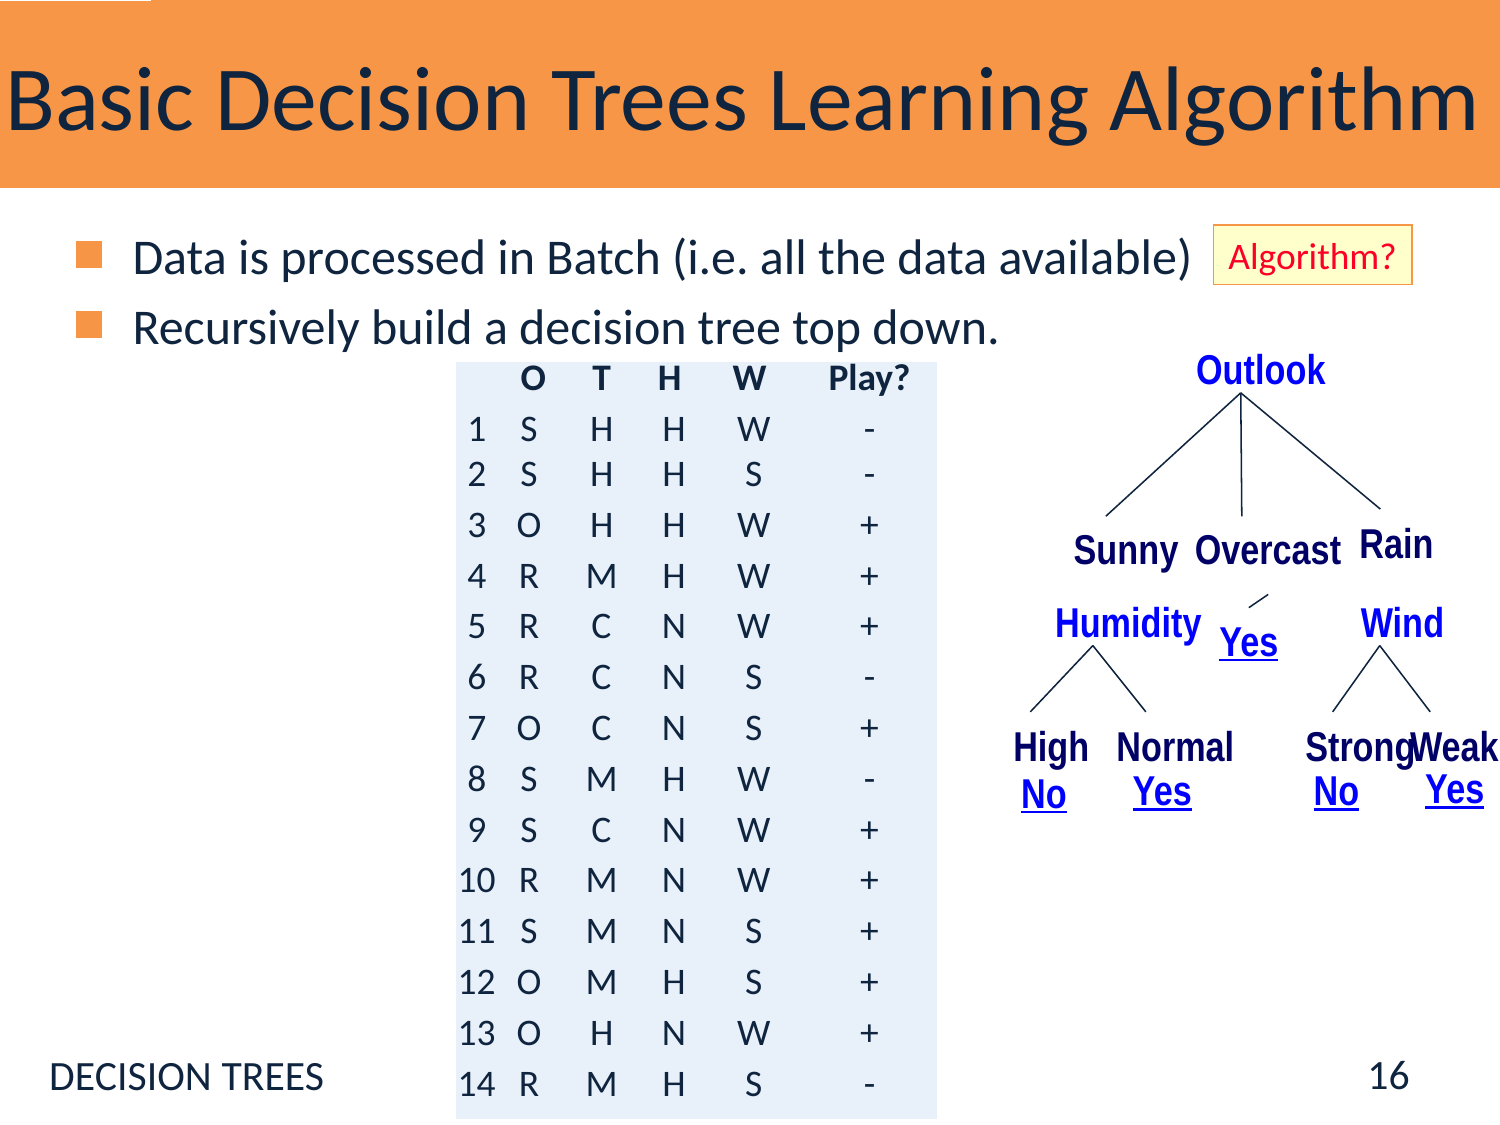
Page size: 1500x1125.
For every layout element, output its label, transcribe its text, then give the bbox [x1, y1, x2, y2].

table_cell S [497, 758, 561, 809]
table_cell 11 [456, 910, 497, 961]
table_cell + [802, 910, 937, 961]
table_cell S [706, 1063, 802, 1114]
table_cell S [706, 453, 802, 504]
table_cell N [642, 606, 706, 657]
table_cell W [706, 758, 802, 809]
table_cell 8 [456, 758, 497, 809]
table_cell + [802, 1012, 937, 1063]
table_cell 7 [456, 707, 497, 758]
table_cell 14 [456, 1063, 497, 1114]
table_header Play? [802, 362, 937, 413]
table_cell M [561, 860, 642, 910]
table_cell S [497, 453, 561, 504]
table_cell H [561, 504, 642, 555]
table_cell R [497, 657, 561, 707]
table_cell R [497, 555, 561, 606]
table_cell S [497, 413, 561, 453]
table_cell W [706, 606, 802, 657]
table_cell - [802, 453, 937, 504]
table_cell N [642, 1012, 706, 1063]
table_cell H [642, 961, 706, 1012]
table_cell S [497, 809, 561, 860]
table_cell 12 [456, 961, 497, 1012]
table_cell H [642, 1063, 706, 1114]
table_cell C [561, 606, 642, 657]
table_cell S [497, 910, 561, 961]
table_cell M [561, 1063, 642, 1114]
table_cell R [497, 606, 561, 657]
table_cell + [802, 707, 937, 758]
table_header [456, 362, 497, 413]
table_cell W [706, 809, 802, 860]
table_cell + [802, 606, 937, 657]
table_header H [642, 362, 706, 413]
table_cell H [642, 555, 706, 606]
table_cell N [642, 809, 706, 860]
table_cell 9 [456, 809, 497, 860]
table_cell 6 [456, 657, 497, 707]
table_cell M [561, 961, 642, 1012]
table_cell M [561, 555, 642, 606]
table_header W [706, 362, 802, 413]
table_cell 1 [456, 413, 497, 453]
table_cell S [706, 707, 802, 758]
table_cell H [642, 413, 706, 453]
table_cell W [706, 1012, 802, 1063]
table_cell + [802, 504, 937, 555]
table_cell - [802, 657, 937, 707]
table_cell + [802, 555, 937, 606]
table_cell C [561, 657, 642, 707]
table_cell H [642, 453, 706, 504]
table_cell 13 [456, 1012, 497, 1063]
table_cell W [706, 413, 802, 453]
list Data is processed in Batch (i.e. all the data available) Recursively build a decision tree top down. [61, 216, 1237, 960]
table_cell 10 [456, 860, 497, 910]
table_cell 5 [456, 606, 497, 657]
table_cell H [561, 1012, 642, 1063]
table_cell + [802, 860, 937, 910]
table_header O [497, 362, 561, 413]
picture [76, 311, 102, 338]
table_cell 3 [456, 504, 497, 555]
table_cell H [642, 504, 706, 555]
table_cell N [642, 910, 706, 961]
table_cell 4 [456, 555, 497, 606]
table_cell + [802, 809, 937, 860]
table_cell N [642, 860, 706, 910]
table_cell H [642, 758, 706, 809]
table_cell N [642, 657, 706, 707]
table_cell W [706, 504, 802, 555]
text_box Algorithm? [1213, 224, 1413, 285]
table_cell M [561, 910, 642, 961]
table_cell N [642, 707, 706, 758]
table_cell H [561, 413, 642, 453]
table_header T [561, 362, 642, 413]
picture [76, 241, 102, 268]
table_cell W [706, 555, 802, 606]
table_cell W [706, 860, 802, 910]
table_cell + [802, 961, 937, 1012]
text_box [999, 335, 1500, 838]
table_cell O [497, 961, 561, 1012]
table_cell S [706, 657, 802, 707]
table_cell - [802, 413, 937, 453]
table_cell - [802, 1063, 937, 1114]
table_cell C [561, 809, 642, 860]
table_cell S [706, 910, 802, 961]
table_cell - [802, 758, 937, 809]
table_cell C [561, 707, 642, 758]
table_cell 2 [456, 453, 497, 504]
table_cell O [497, 707, 561, 758]
slide_number 16 [1074, 1042, 1425, 1103]
table_cell H [561, 453, 642, 504]
table_cell R [497, 860, 561, 910]
table_cell O [497, 1012, 561, 1063]
table_cell R [497, 1063, 561, 1114]
title Basic Decision Trees Learning Algorithm [0, 0, 1500, 188]
table_cell O [497, 504, 561, 555]
table_cell S [706, 961, 802, 1012]
table_cell M [561, 758, 642, 809]
